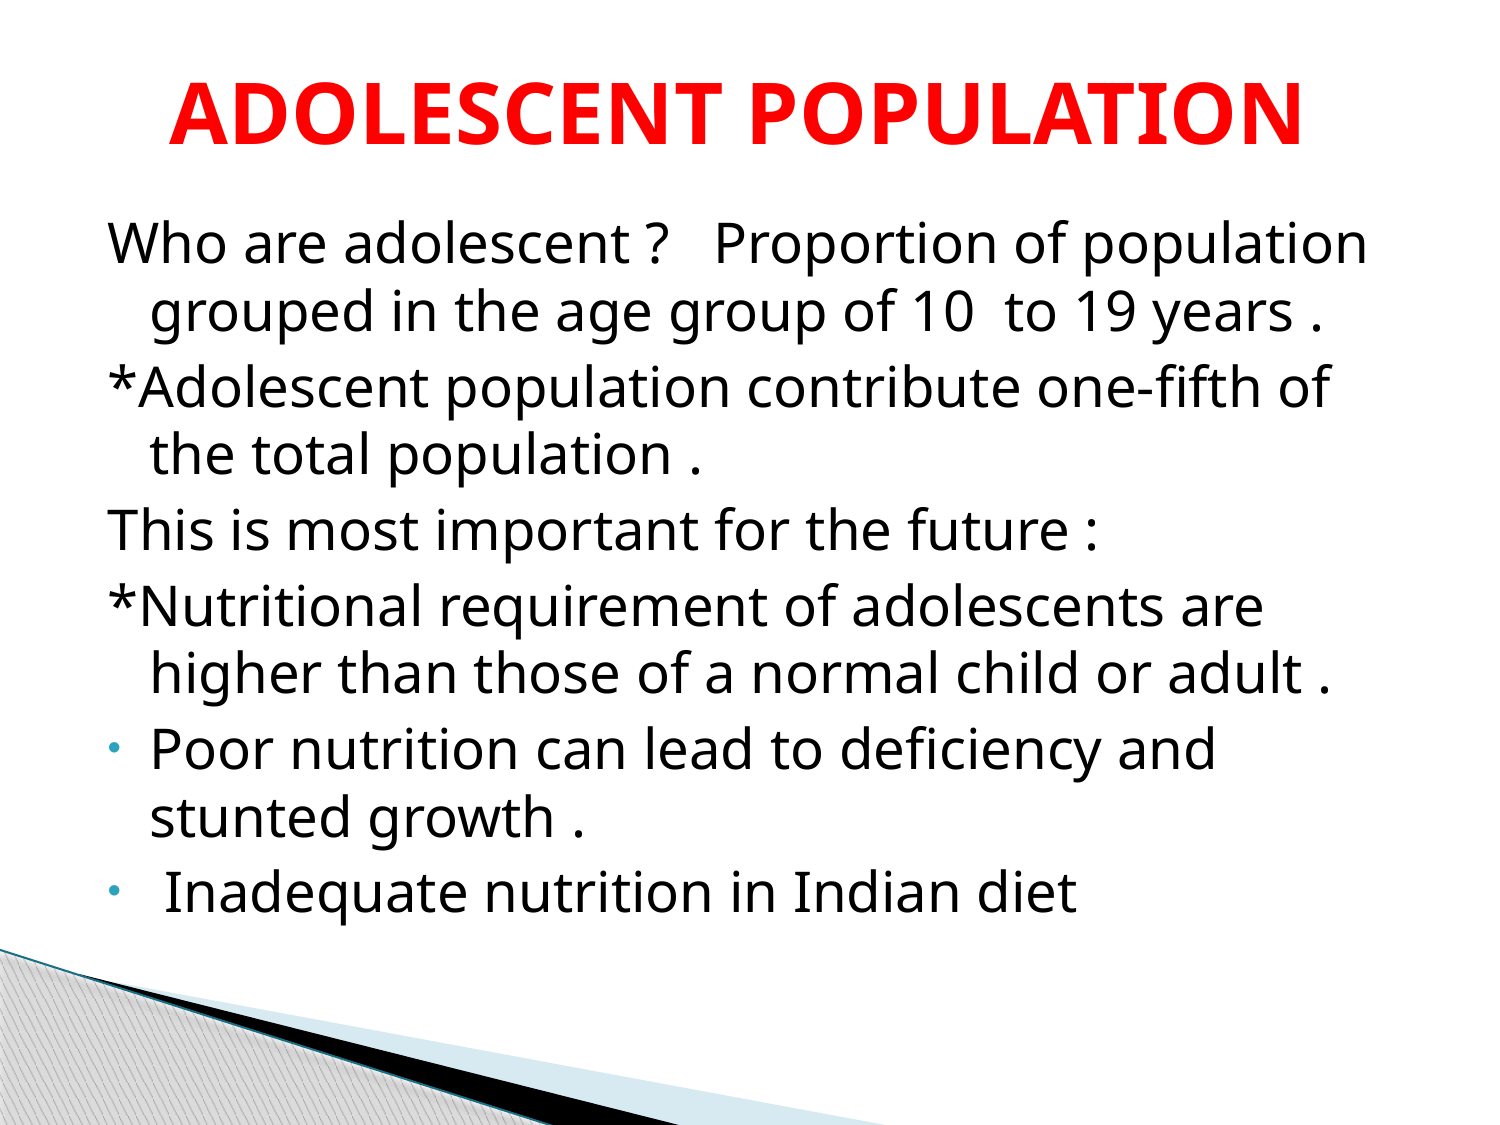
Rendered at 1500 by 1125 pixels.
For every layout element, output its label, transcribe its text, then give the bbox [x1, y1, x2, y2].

list Who are adolescent ? Proportion of population grouped in the age group of 10 to 19 years . *Adolescent population contribute one-fifth of the total population . This is most important for the future : *Nutritional requirement of adolescents are higher than those of a normal child or adult . Poor nutrition can lead to deficiency and stunted growth . Inadequate nutrition in Indian diet [75, 200, 1425, 1005]
title ADOLESCENT POPULATION [75, 45, 1425, 175]
